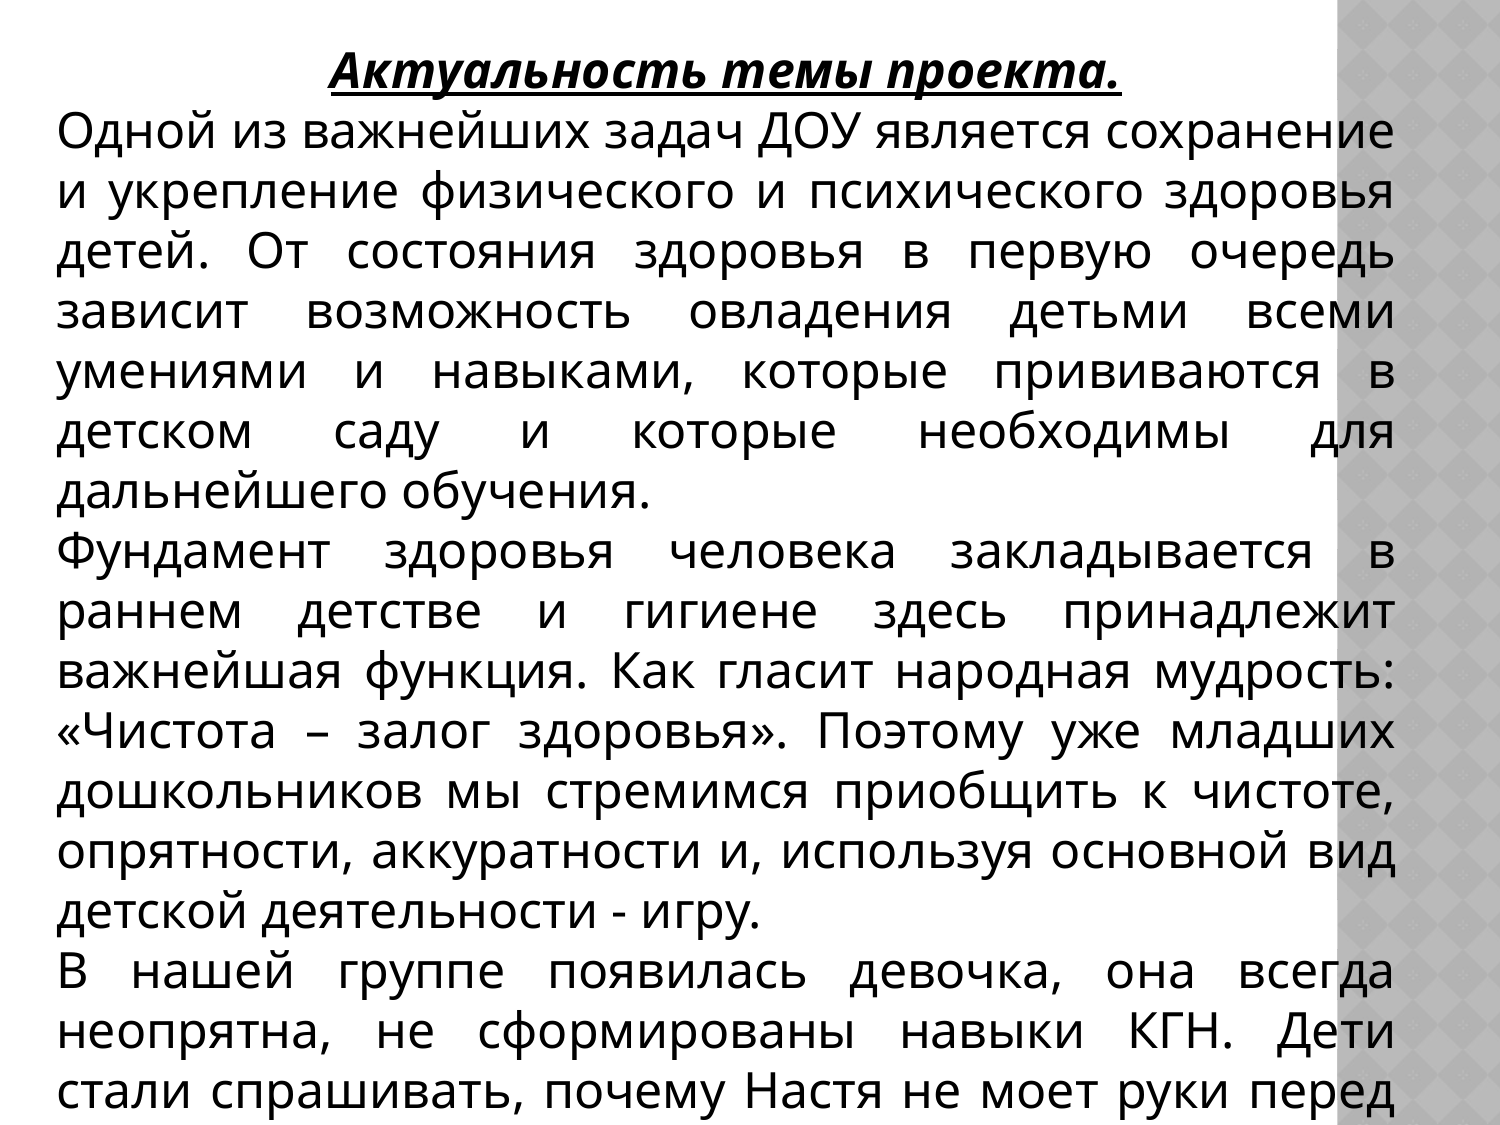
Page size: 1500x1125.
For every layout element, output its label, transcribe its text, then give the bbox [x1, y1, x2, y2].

text_box Актуальность темы проекта. Одной из важнейших задач ДОУ является сохранение и укрепление физического и психического здоровья детей. От состояния здоровья в первую очередь зависит возможность овладения детьми всеми умениями и навыками, которые прививаются в детском саду и которые необходимы для дальнейшего обучения. Фундамент здоровья человека закладывается в раннем детстве и гигиене здесь принадлежит важнейшая функция. Как гласит народная мудрость: «Чистота – залог здоровья». Поэтому уже младших дошкольников мы стремимся приобщить к чистоте, опрятности, аккуратности и, используя основной вид детской деятельности - игру. В нашей группе появилась девочка, она всегда неопрятна, не сформированы навыки КГН. Дети стали спрашивать, почему Настя не моет руки перед едой, тянет все в рот, вытирает нос рукавом, почему ей можно, а нам нет? Так возникла проблема, ответ на которую мы с ребятами решили найти. [41, 30, 1412, 1125]
